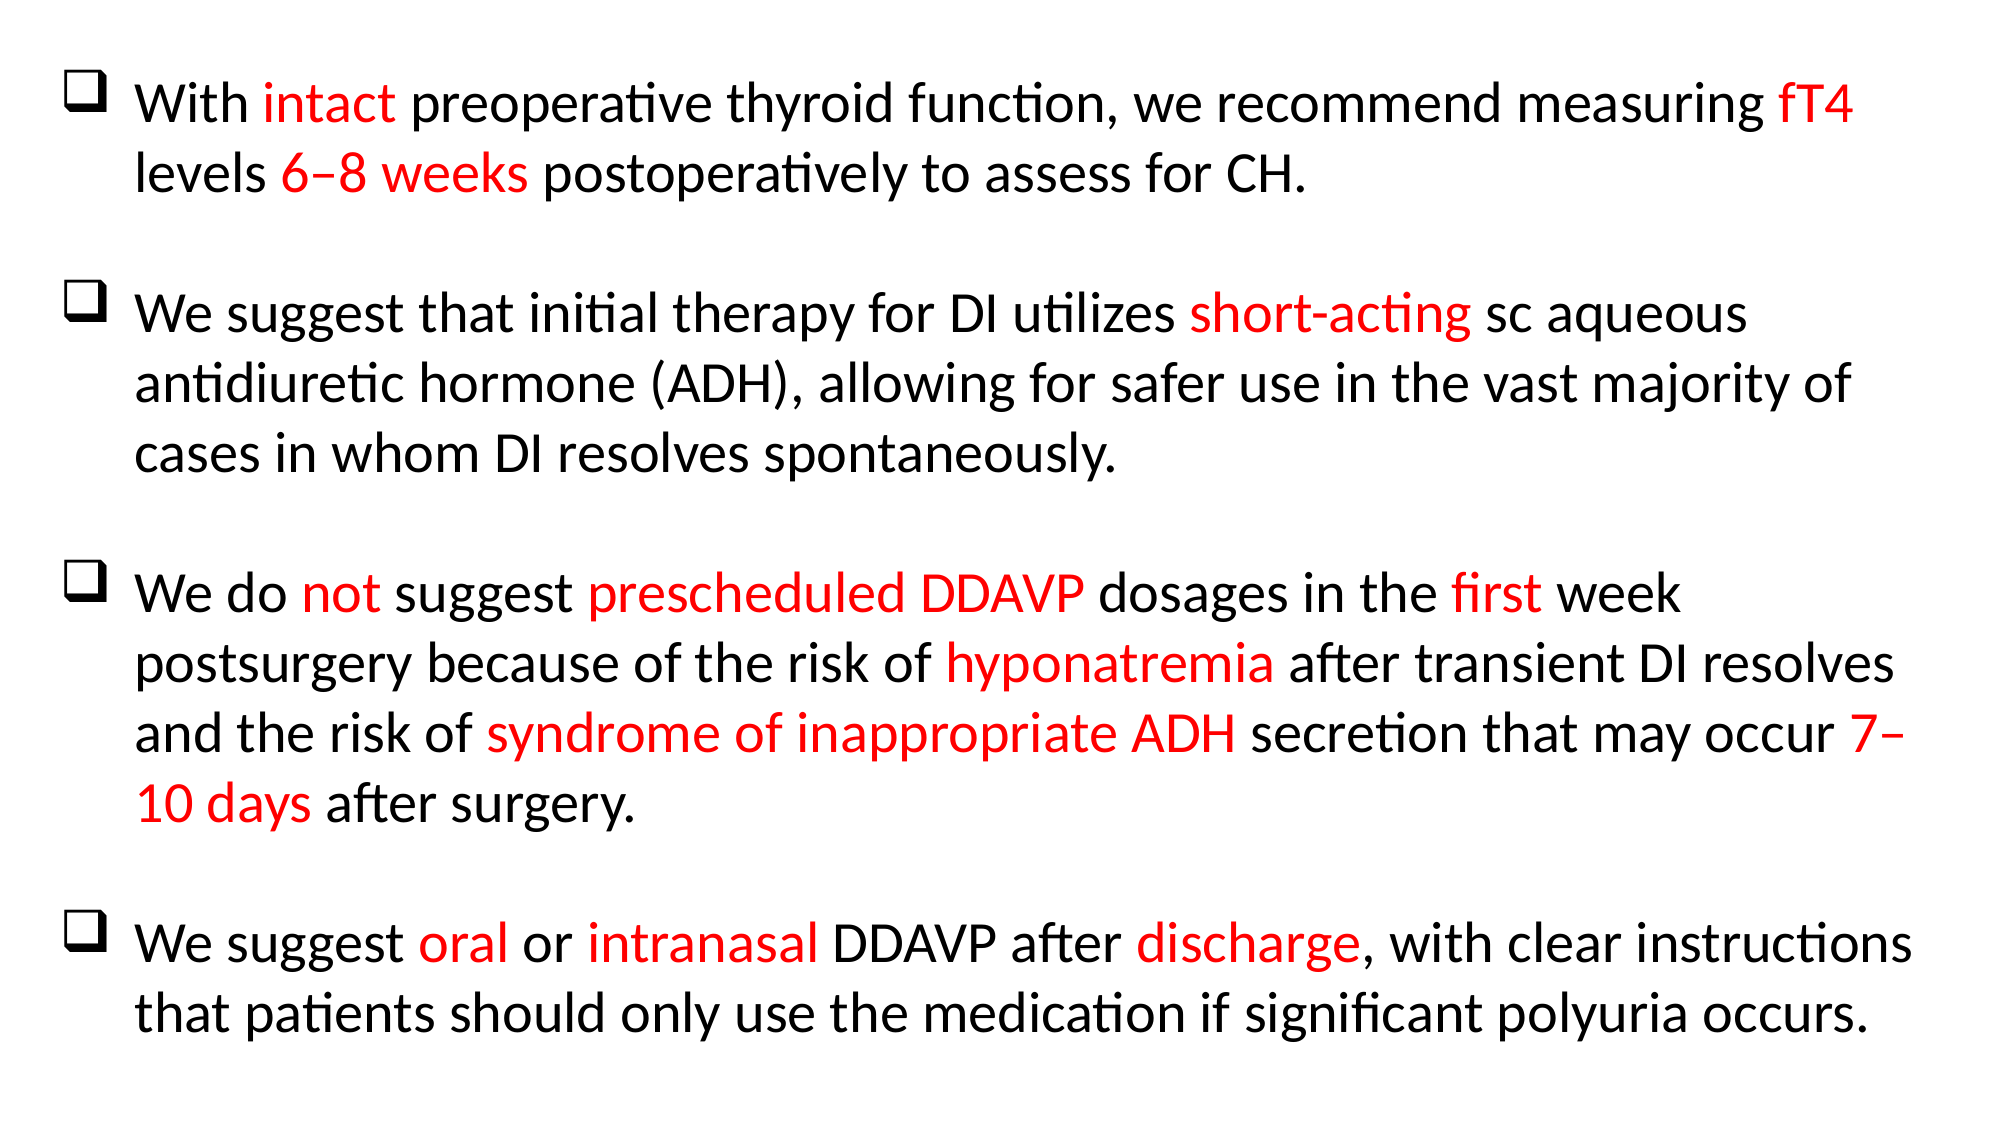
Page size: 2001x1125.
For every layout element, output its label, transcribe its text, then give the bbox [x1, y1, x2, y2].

text_box With intact preoperative thyroid function, we recommend measuring fT4 levels 6–8 weeks postoperatively to assess for CH. We suggest that initial therapy for DI utilizes short-acting sc aqueous antidiuretic hormone (ADH), allowing for safer use in the vast majority of cases in whom DI resolves spontaneously. We do not suggest prescheduled DDAVP dosages in the first week postsurgery because of the risk of hyponatremia after transient DI resolves and the risk of syndrome of inappropriate ADH secretion that may occur 7–10 days after surgery. We suggest oral or intranasal DDAVP after discharge, with clear instructions that patients should only use the medication if significant polyuria occurs. [44, 56, 1980, 1051]
